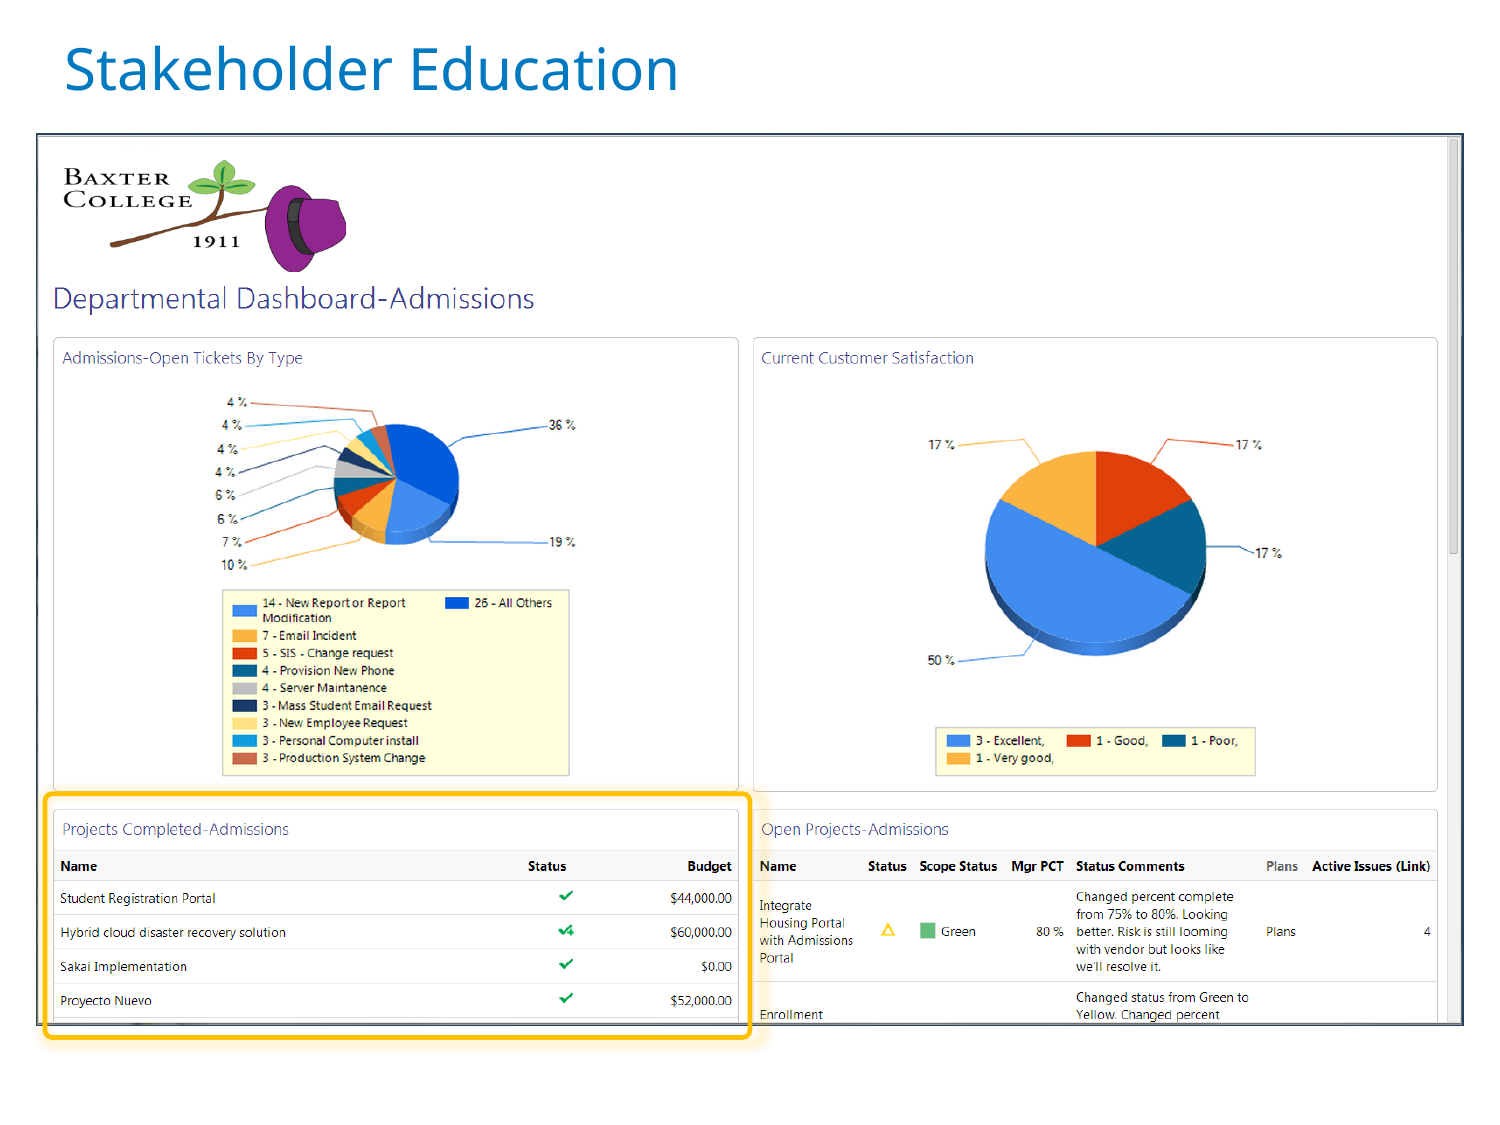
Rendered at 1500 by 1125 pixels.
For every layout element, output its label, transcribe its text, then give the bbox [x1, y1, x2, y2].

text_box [62, 160, 347, 276]
picture [37, 134, 1463, 1026]
text_box [46, 1034, 749, 1038]
text_box Stakeholder Education [50, 24, 1449, 110]
